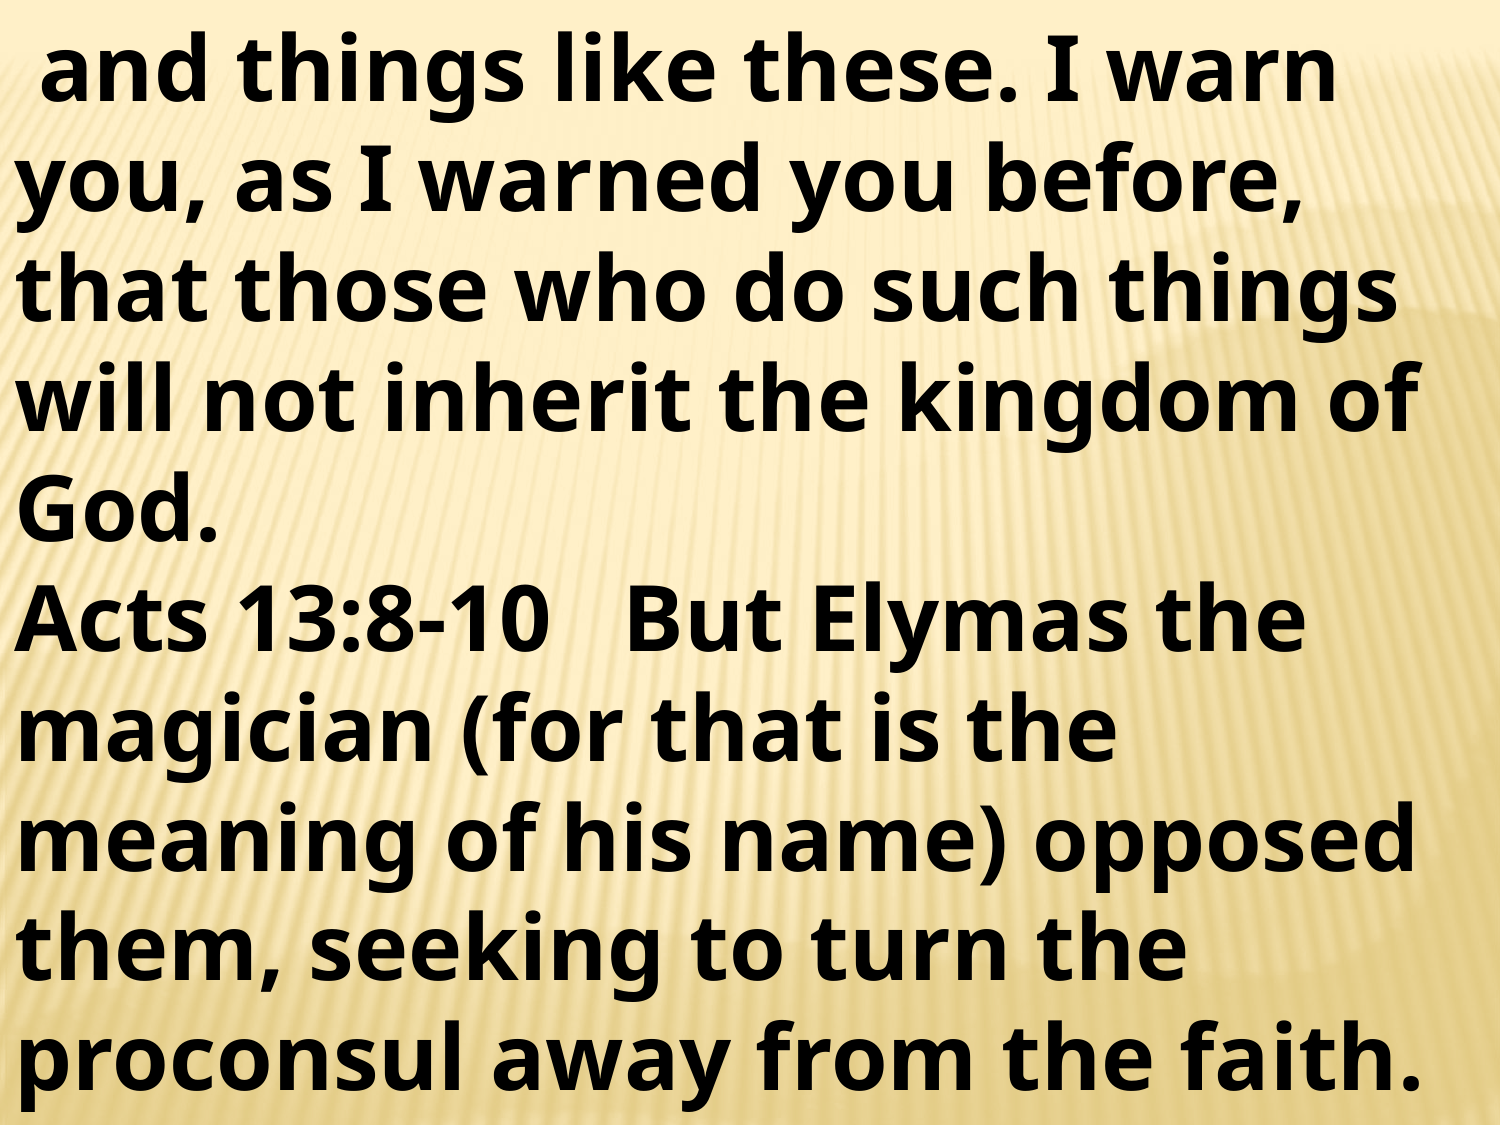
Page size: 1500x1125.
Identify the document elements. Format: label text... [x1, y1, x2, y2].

text_box and things like these. I warn you, as I warned you before, that those who do such things will not inherit the kingdom of God. Acts 13:8-10 But Elymas the magician (for that is the meaning of his name) opposed them, seeking to turn the proconsul away from the faith. But Saul, who was also called Paul, filled with the Holy Spirit, looked intently at [0, 2, 1500, 1125]
